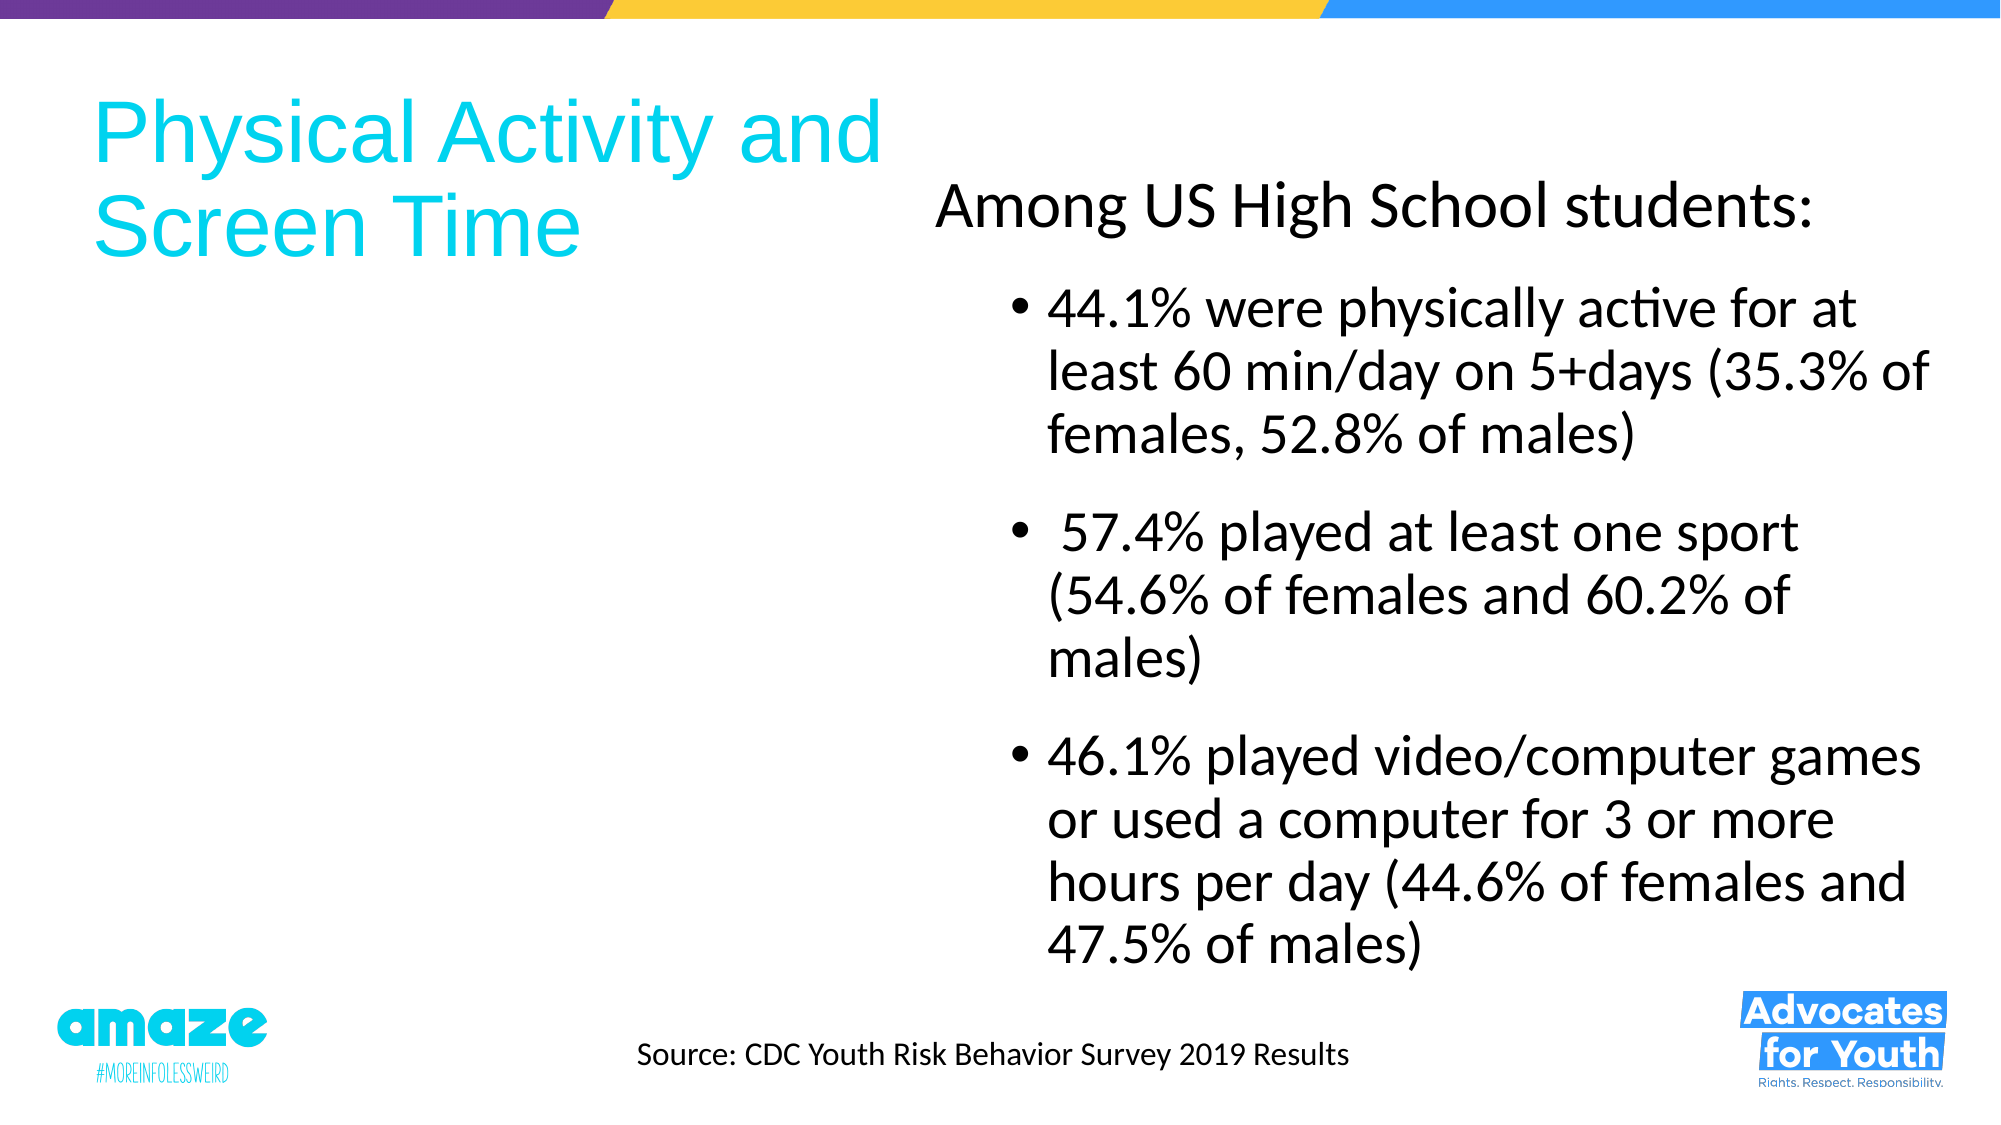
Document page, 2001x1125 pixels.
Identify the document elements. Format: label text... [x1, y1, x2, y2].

picture [0, 934, 321, 1125]
list Among US High School students: 44.1% were physically active for at least 60 min/day on 5+days (35.3% of females, 52.8% of males) 57.4% played at least one sport (54.6% of females and 60.2% of males) 46.1% played video/computer games or used a computer for 3 or more hours per day (44.6% of females and 47.5% of males) [919, 162, 1948, 1053]
picture [0, 0, 2001, 28]
title Physical Activity and Screen Time [77, 72, 1000, 290]
picture [1740, 1053, 1947, 1087]
text_box Source: CDC Youth Risk Behavior Survey 2019 Results [622, 1024, 1378, 1080]
